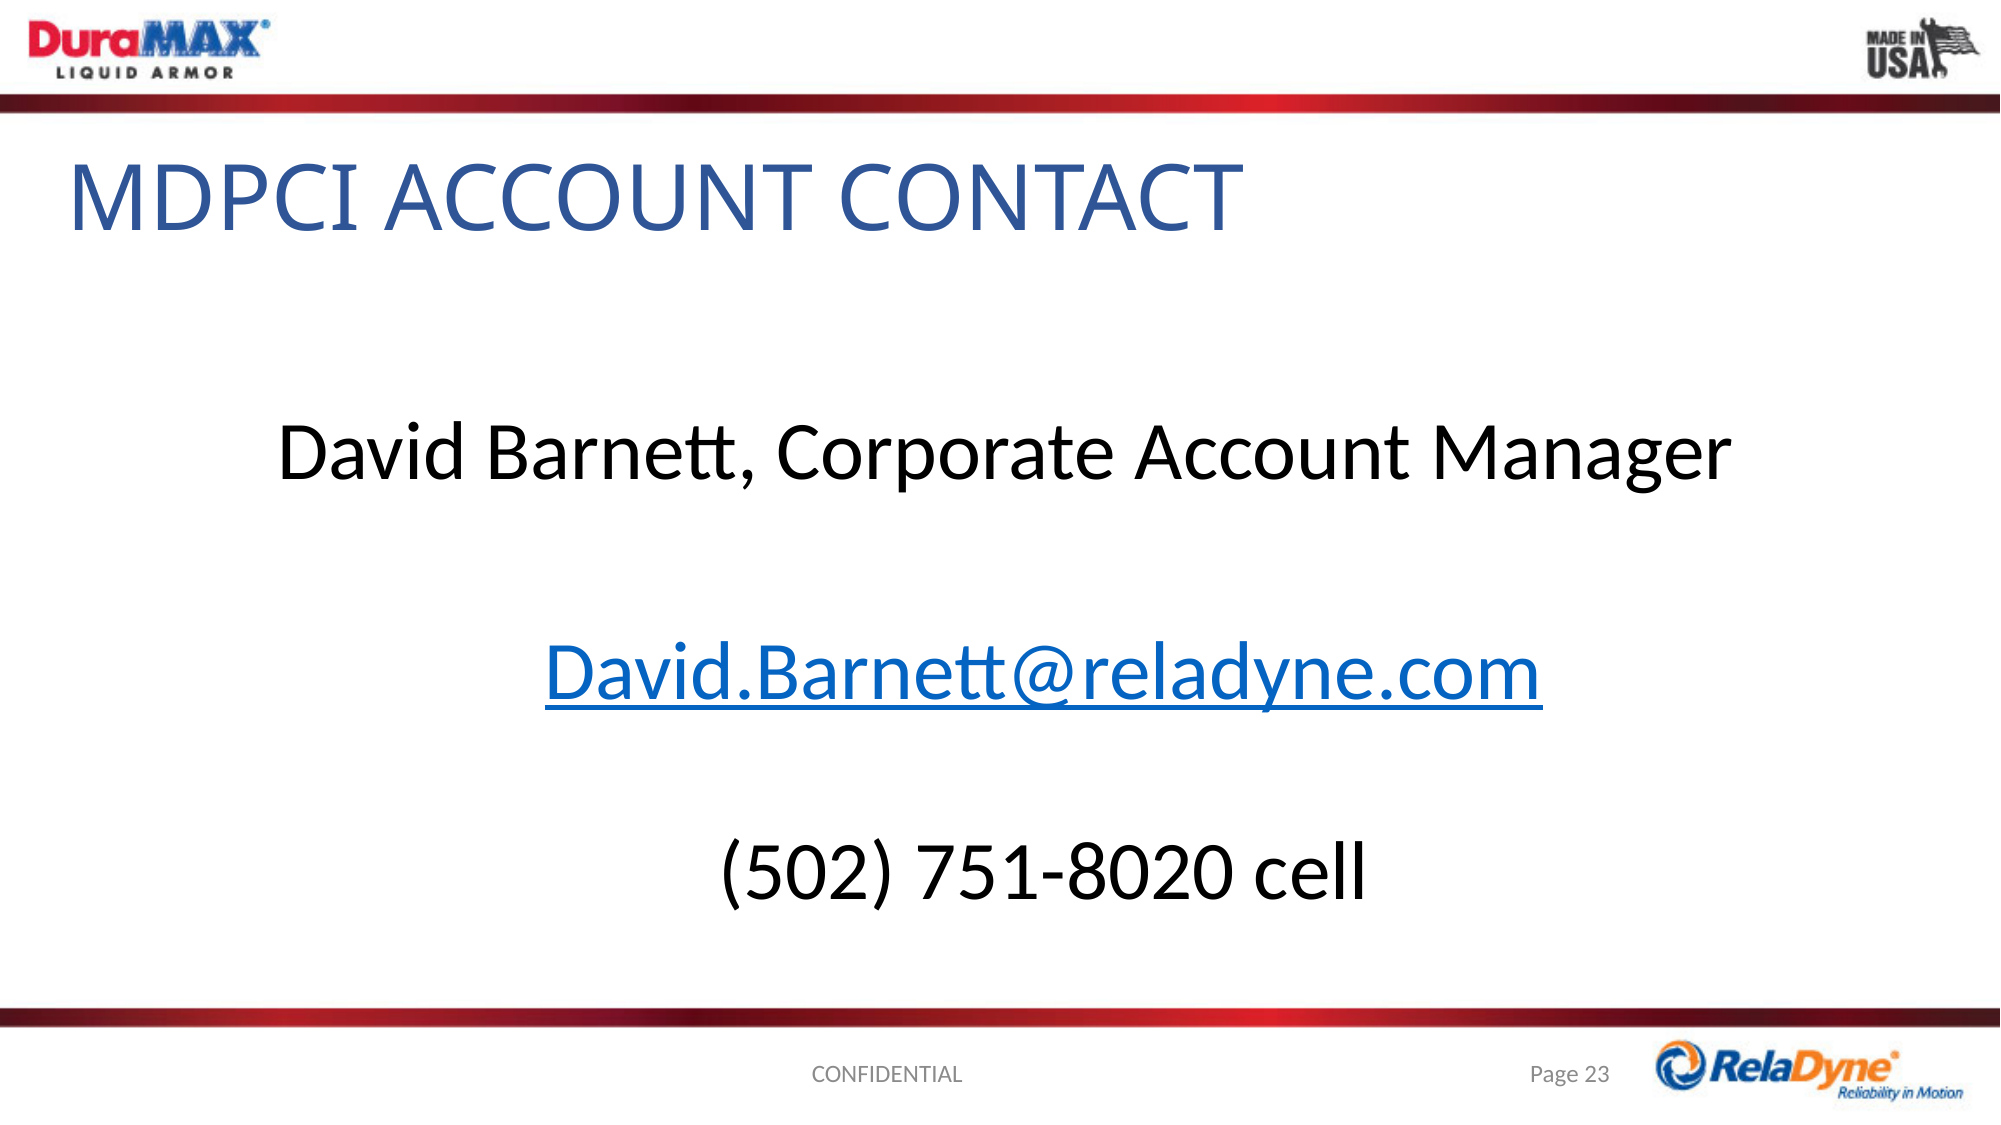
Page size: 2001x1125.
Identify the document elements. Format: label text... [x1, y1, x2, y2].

footer CONFIDENTIAL [549, 1042, 1225, 1103]
list David Barnett, Corporate Account Manager David.Barnett@reladyne.com (502) 751-8020 cell [112, 399, 1900, 938]
title MDPCI ACCOUNT CONTACT [51, 125, 1949, 278]
slide_number 23 [1299, 1042, 1625, 1103]
picture [0, 0, 2000, 1125]
